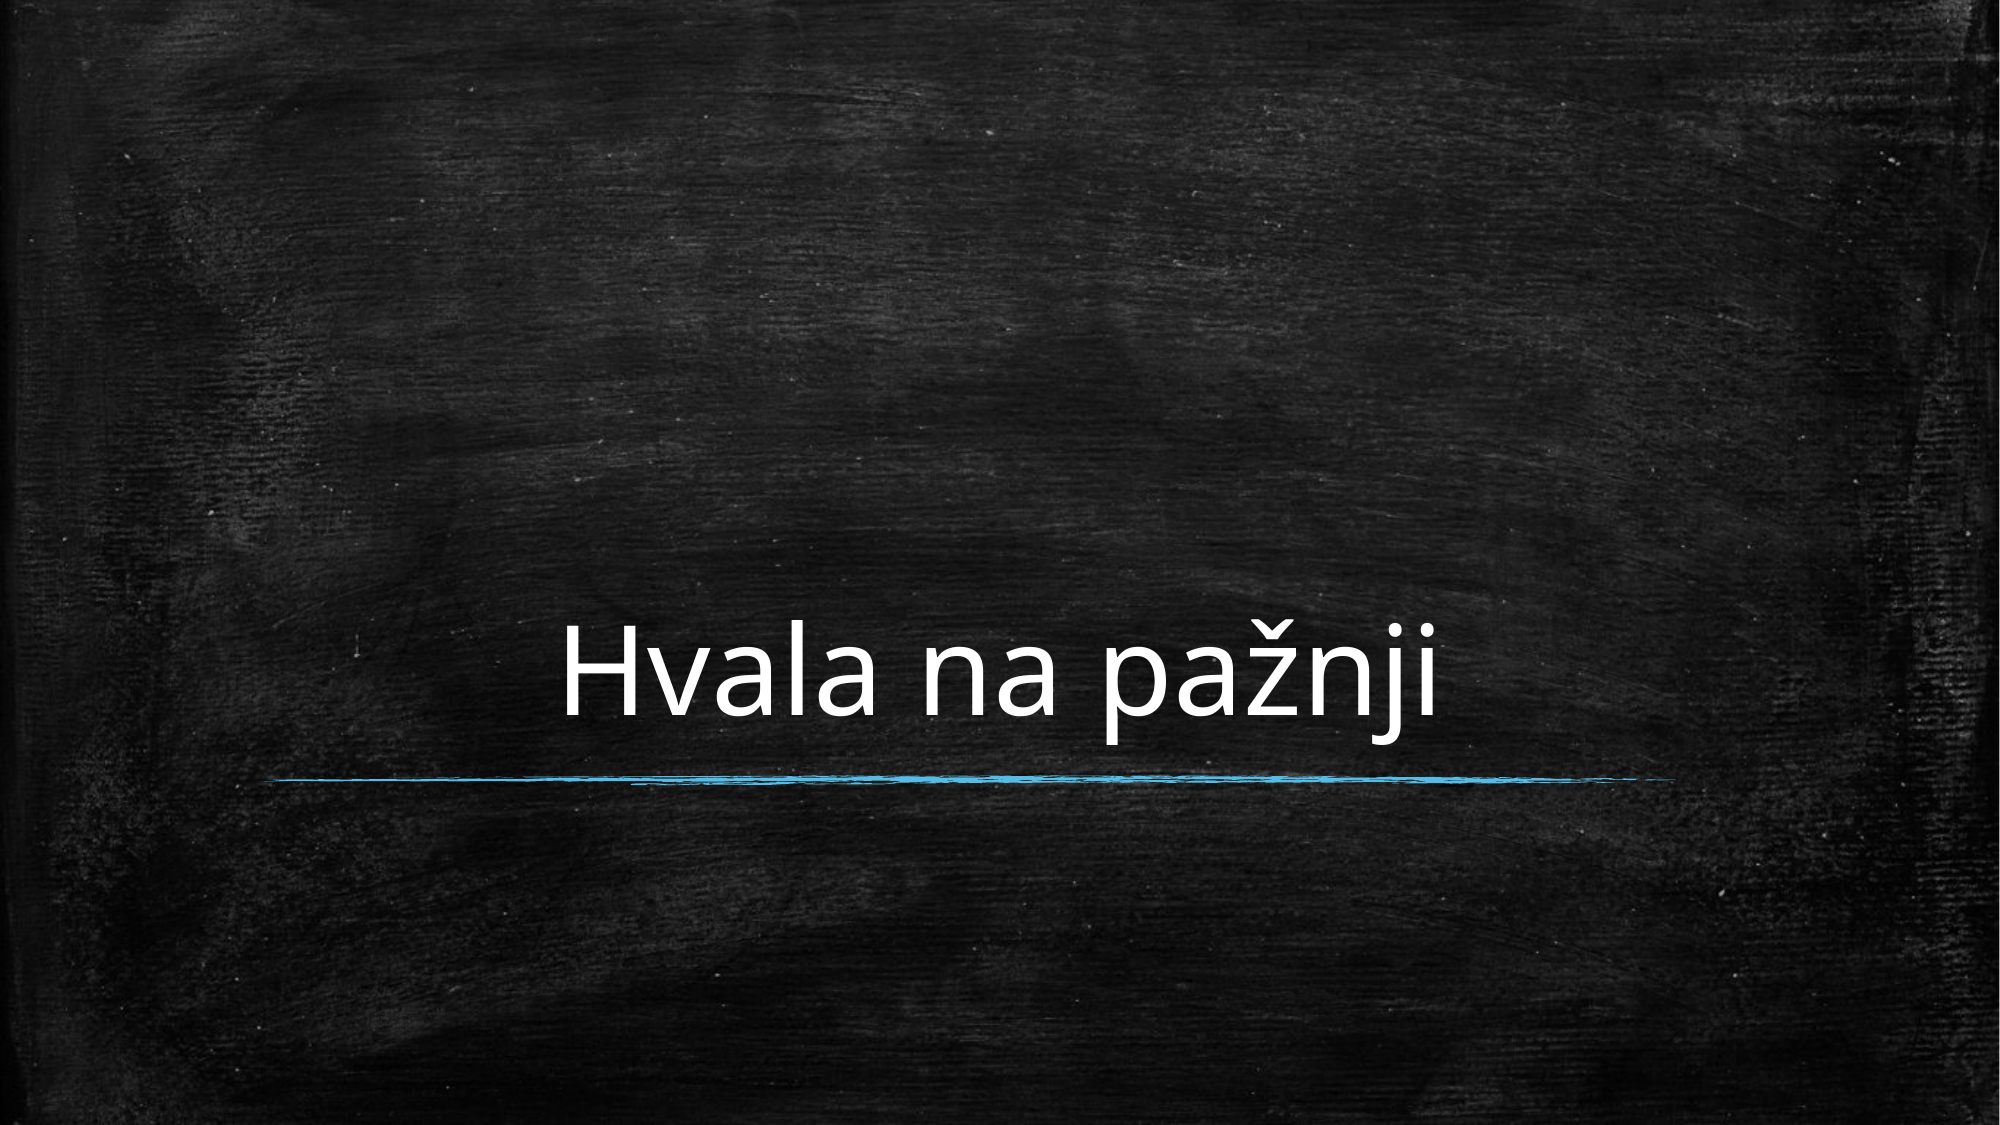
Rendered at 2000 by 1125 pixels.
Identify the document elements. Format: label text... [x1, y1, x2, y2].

title Hvala na pažnji [249, 312, 1750, 750]
